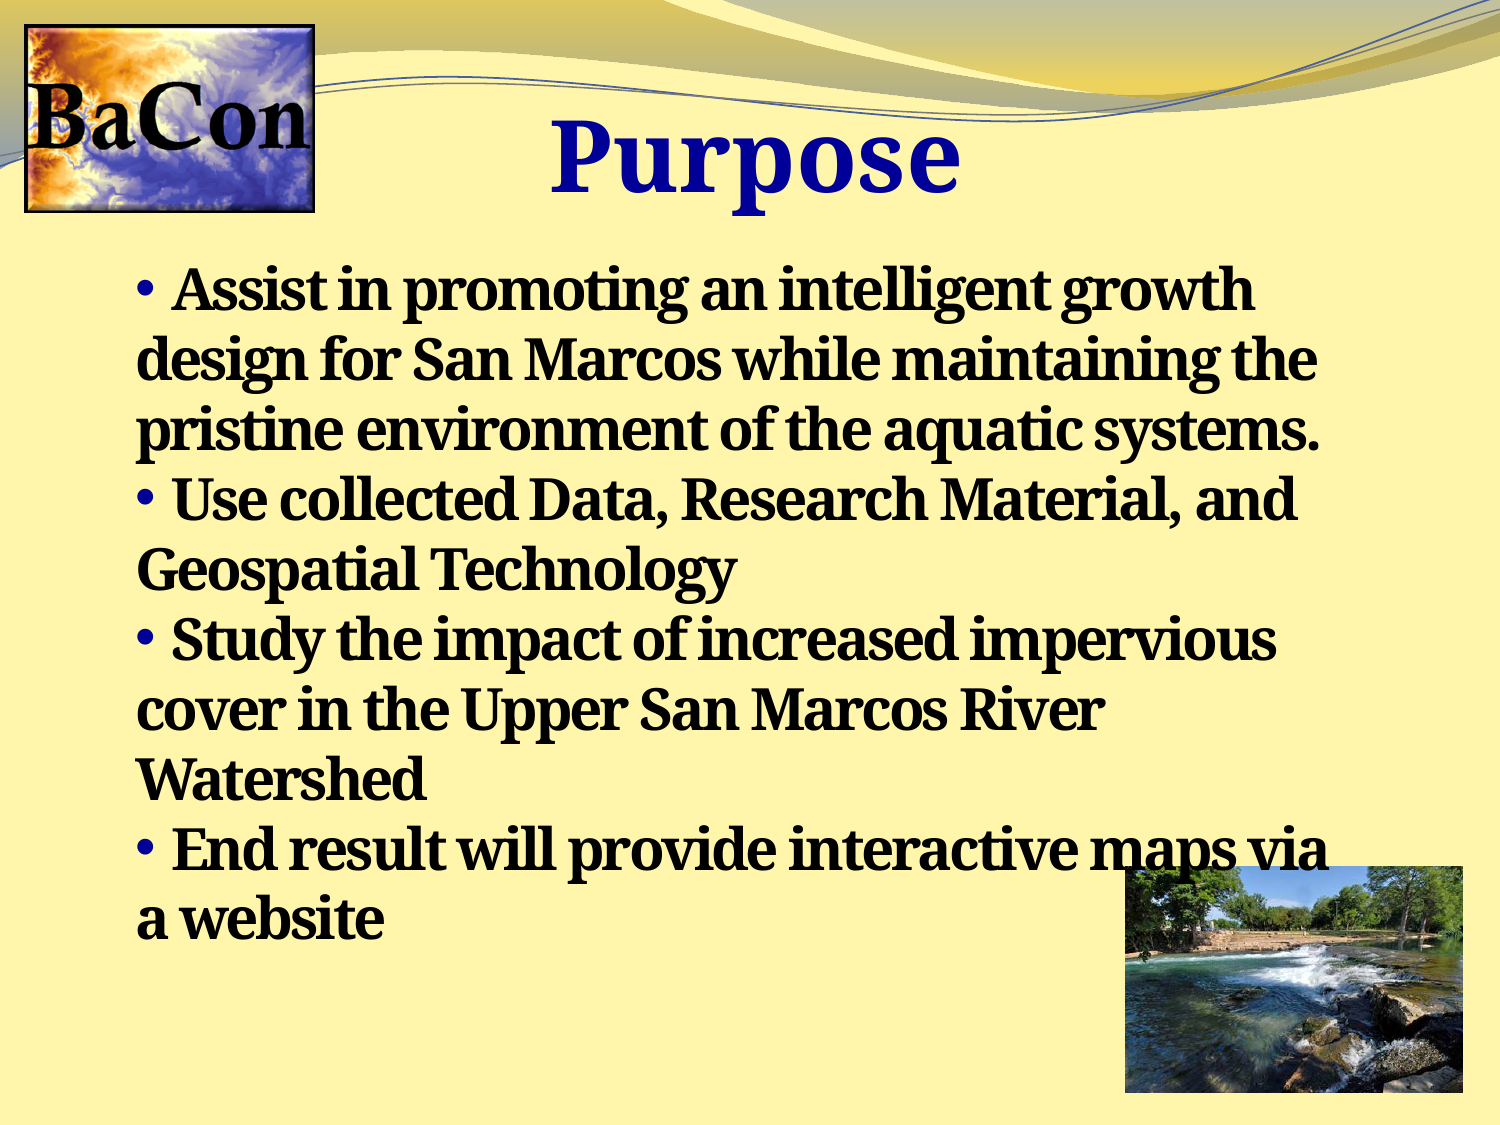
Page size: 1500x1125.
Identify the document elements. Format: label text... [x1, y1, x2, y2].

picture [1124, 866, 1463, 1093]
picture [24, 24, 315, 213]
title Purpose [315, 24, 1438, 213]
text_box Assist in promoting an intelligent growth design for San Marcos while maintaining the pristine environment of the aquatic systems. Use collected Data, Research Material, and Geospatial Technology Study the impact of increased impervious cover in the Upper San Marcos River Watershed End result will provide interactive maps via a website [120, 244, 1371, 960]
